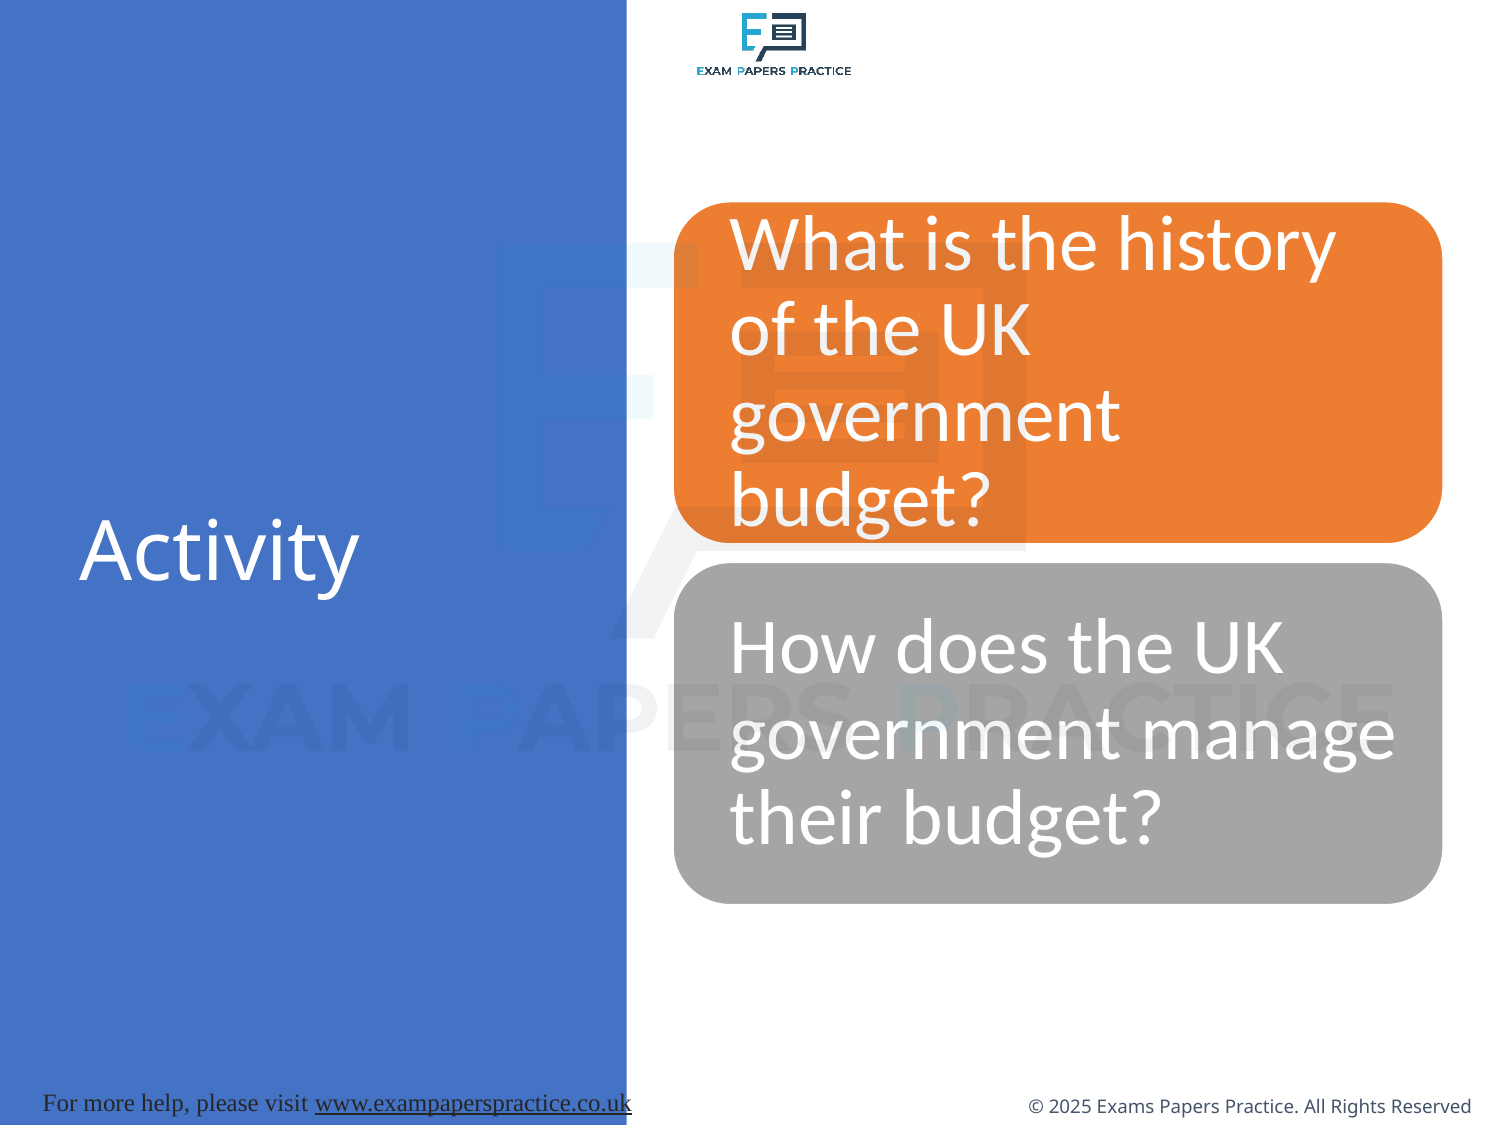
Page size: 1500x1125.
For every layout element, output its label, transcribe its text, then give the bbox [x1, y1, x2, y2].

text_box © 2025 Exams Papers Practice. All Rights Reserved [999, 1087, 1500, 1125]
text_box [0, 0, 628, 1125]
picture [130, 243, 1394, 753]
picture [697, 13, 851, 75]
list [672, 101, 1444, 1005]
text_box For more help, please visit www.exampaperspractice.co.uk [6, 1079, 669, 1118]
title Activity [64, 101, 534, 1005]
